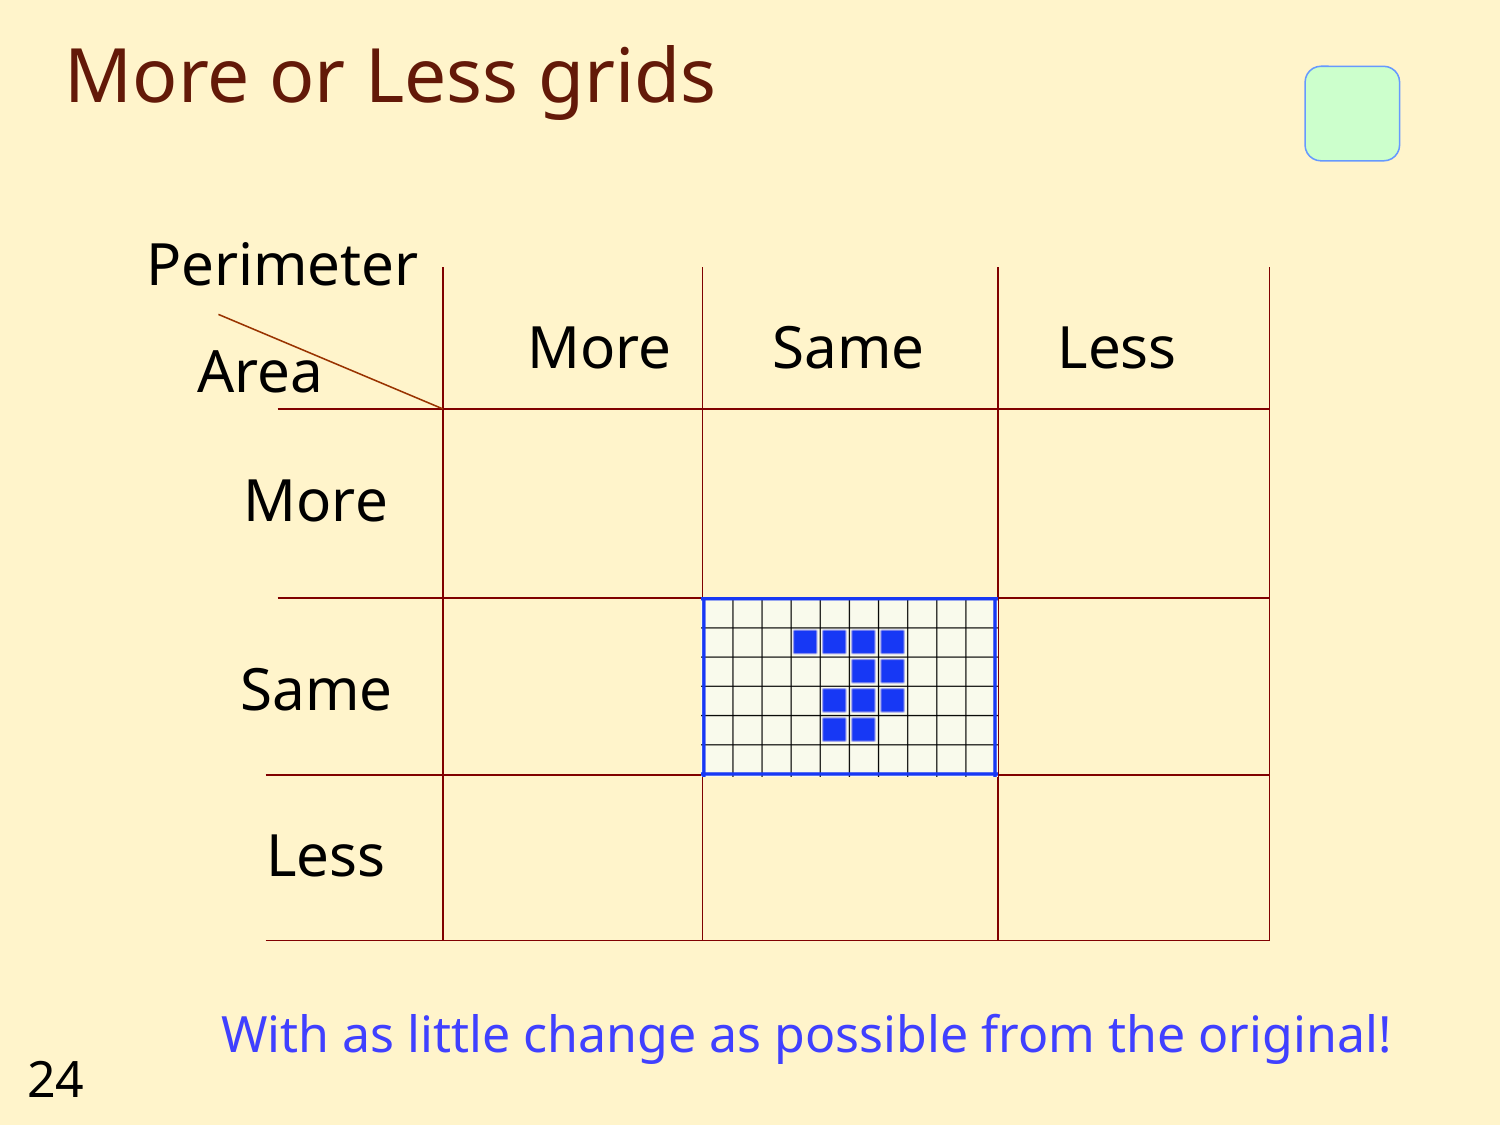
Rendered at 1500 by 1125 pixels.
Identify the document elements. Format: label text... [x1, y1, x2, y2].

text_box Area [182, 326, 214, 411]
picture [700, 597, 998, 778]
text_box Same [226, 645, 408, 730]
text_box [1305, 66, 1400, 161]
text_box Less [251, 810, 401, 896]
text_box Less [1042, 302, 1192, 388]
text_box With as little change as possible from the original! [206, 994, 1459, 1070]
text_box Perimeter [131, 219, 434, 305]
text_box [218, 314, 444, 410]
text_box Same [757, 302, 940, 388]
title More or Less grids [49, 24, 1326, 126]
text_box More [512, 302, 686, 388]
text_box More [229, 456, 403, 541]
